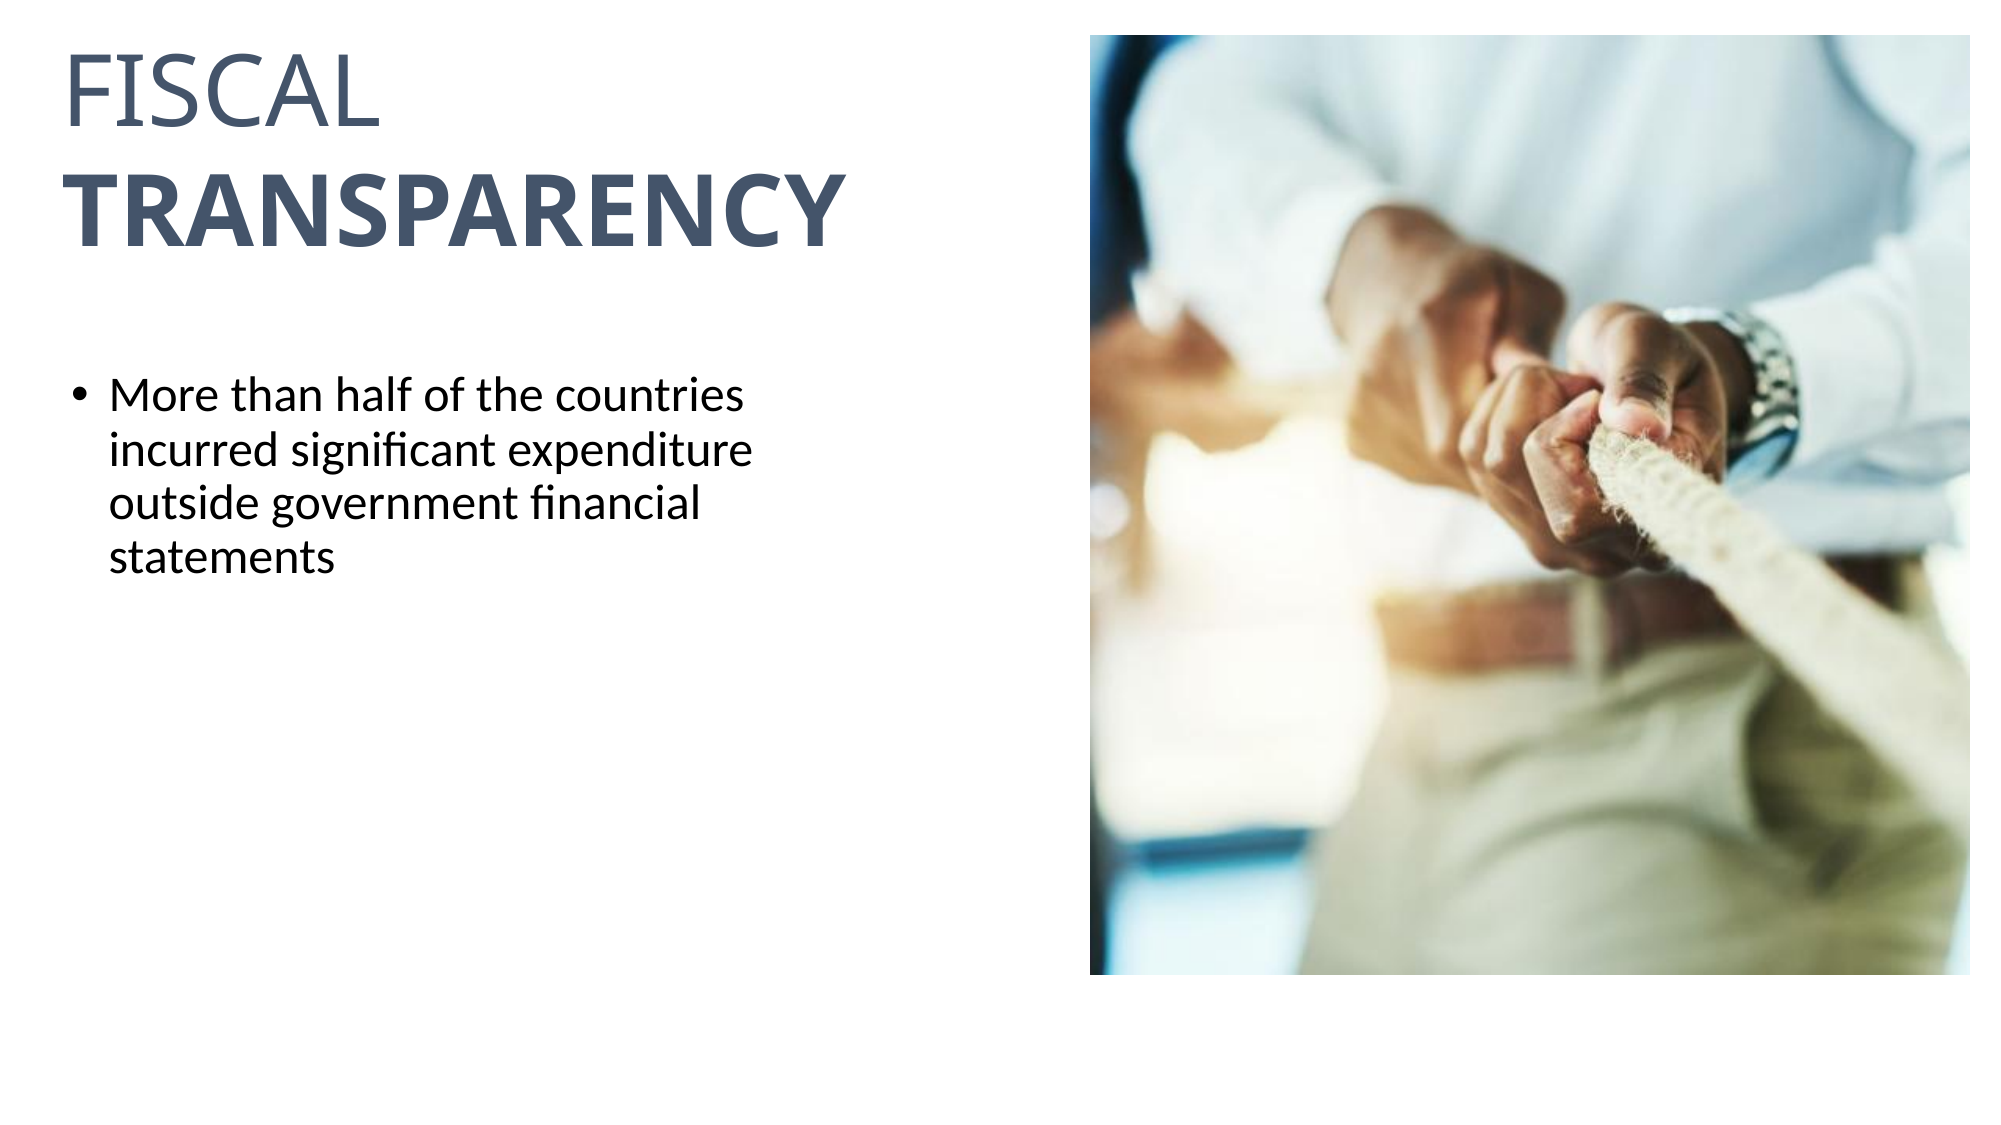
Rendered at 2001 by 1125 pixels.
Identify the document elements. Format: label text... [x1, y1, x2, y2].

text_box FISCAL TRANSPARENCY [46, 19, 935, 274]
text_box More than half of the countries incurred significant expenditure outside government financial statements [46, 361, 828, 593]
picture [1090, 35, 1970, 975]
